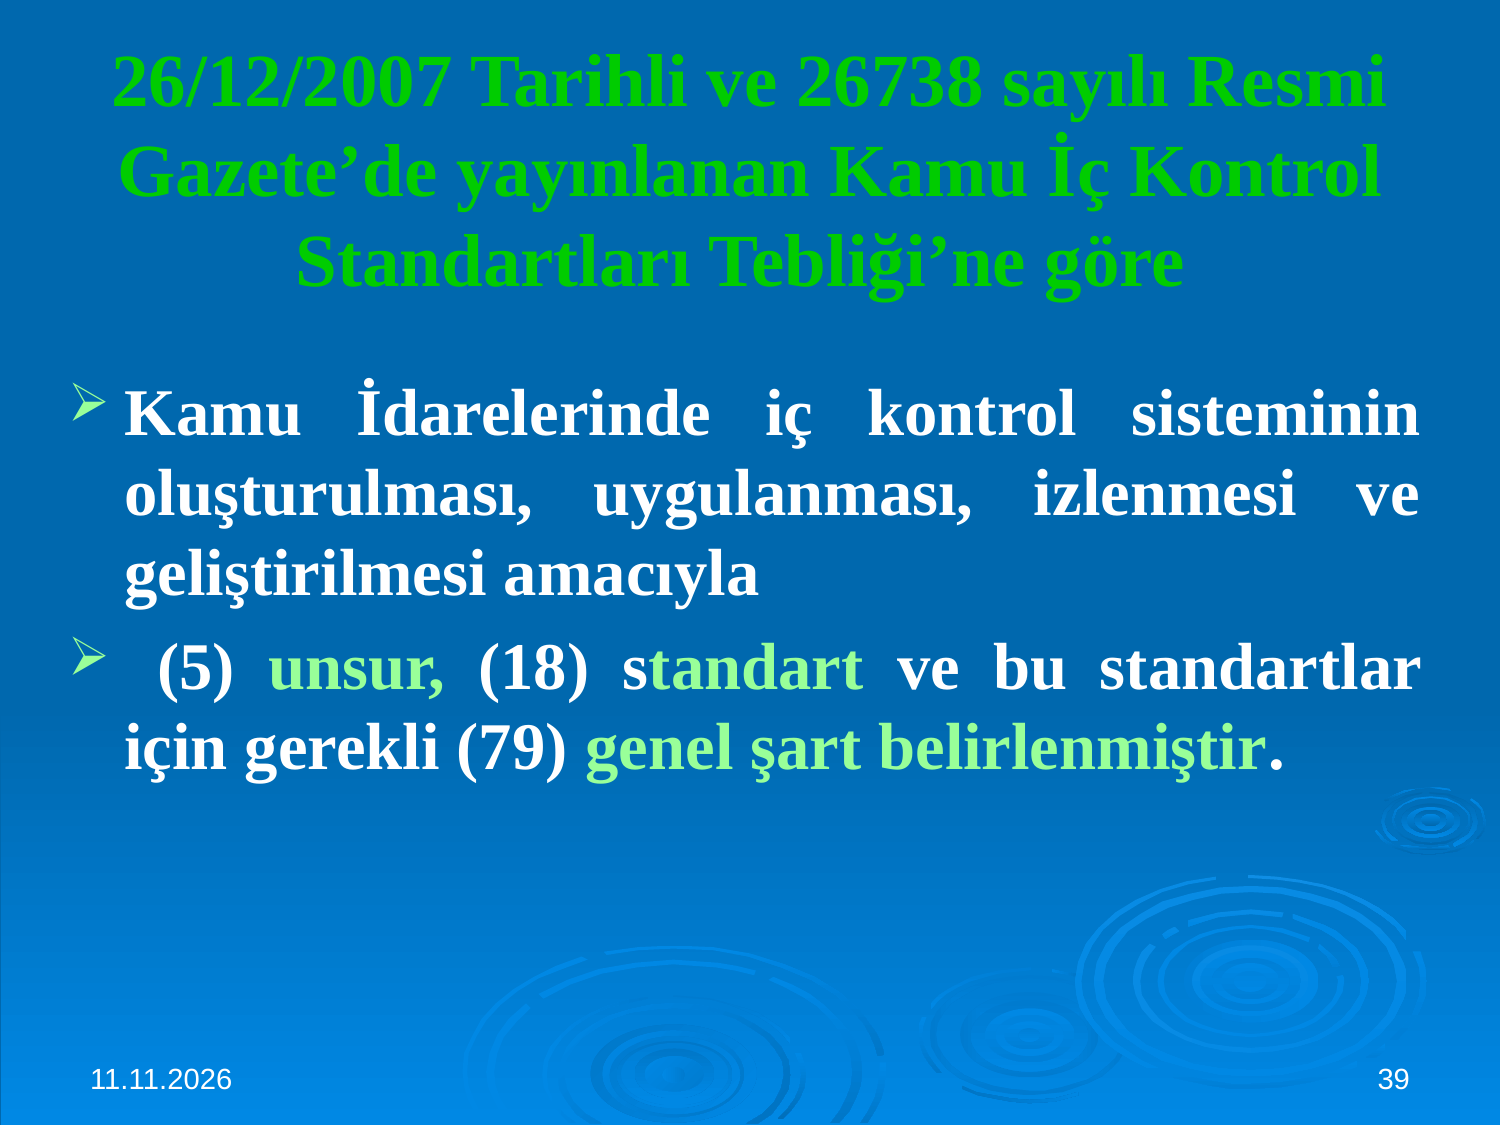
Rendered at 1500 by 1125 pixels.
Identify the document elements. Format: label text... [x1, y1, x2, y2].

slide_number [75, 1024, 425, 1103]
list Kamu İdarelerinde iç kontrol sisteminin oluşturulması, uygulanması, izlenmesi ve geliştirilmesi amacıyla (5) unsur, (18) standart ve bu standartlar için gerekli (79) genel şart belirlenmiştir. [53, 361, 1437, 906]
slide_number 39 [1074, 1024, 1425, 1103]
title 26/12/2007 Tarihli ve 26738 sayılı Resmi Gazete’de yayınlanan Kamu İç Kontrol Standartları Tebliği’ne göre [0, 0, 1500, 268]
